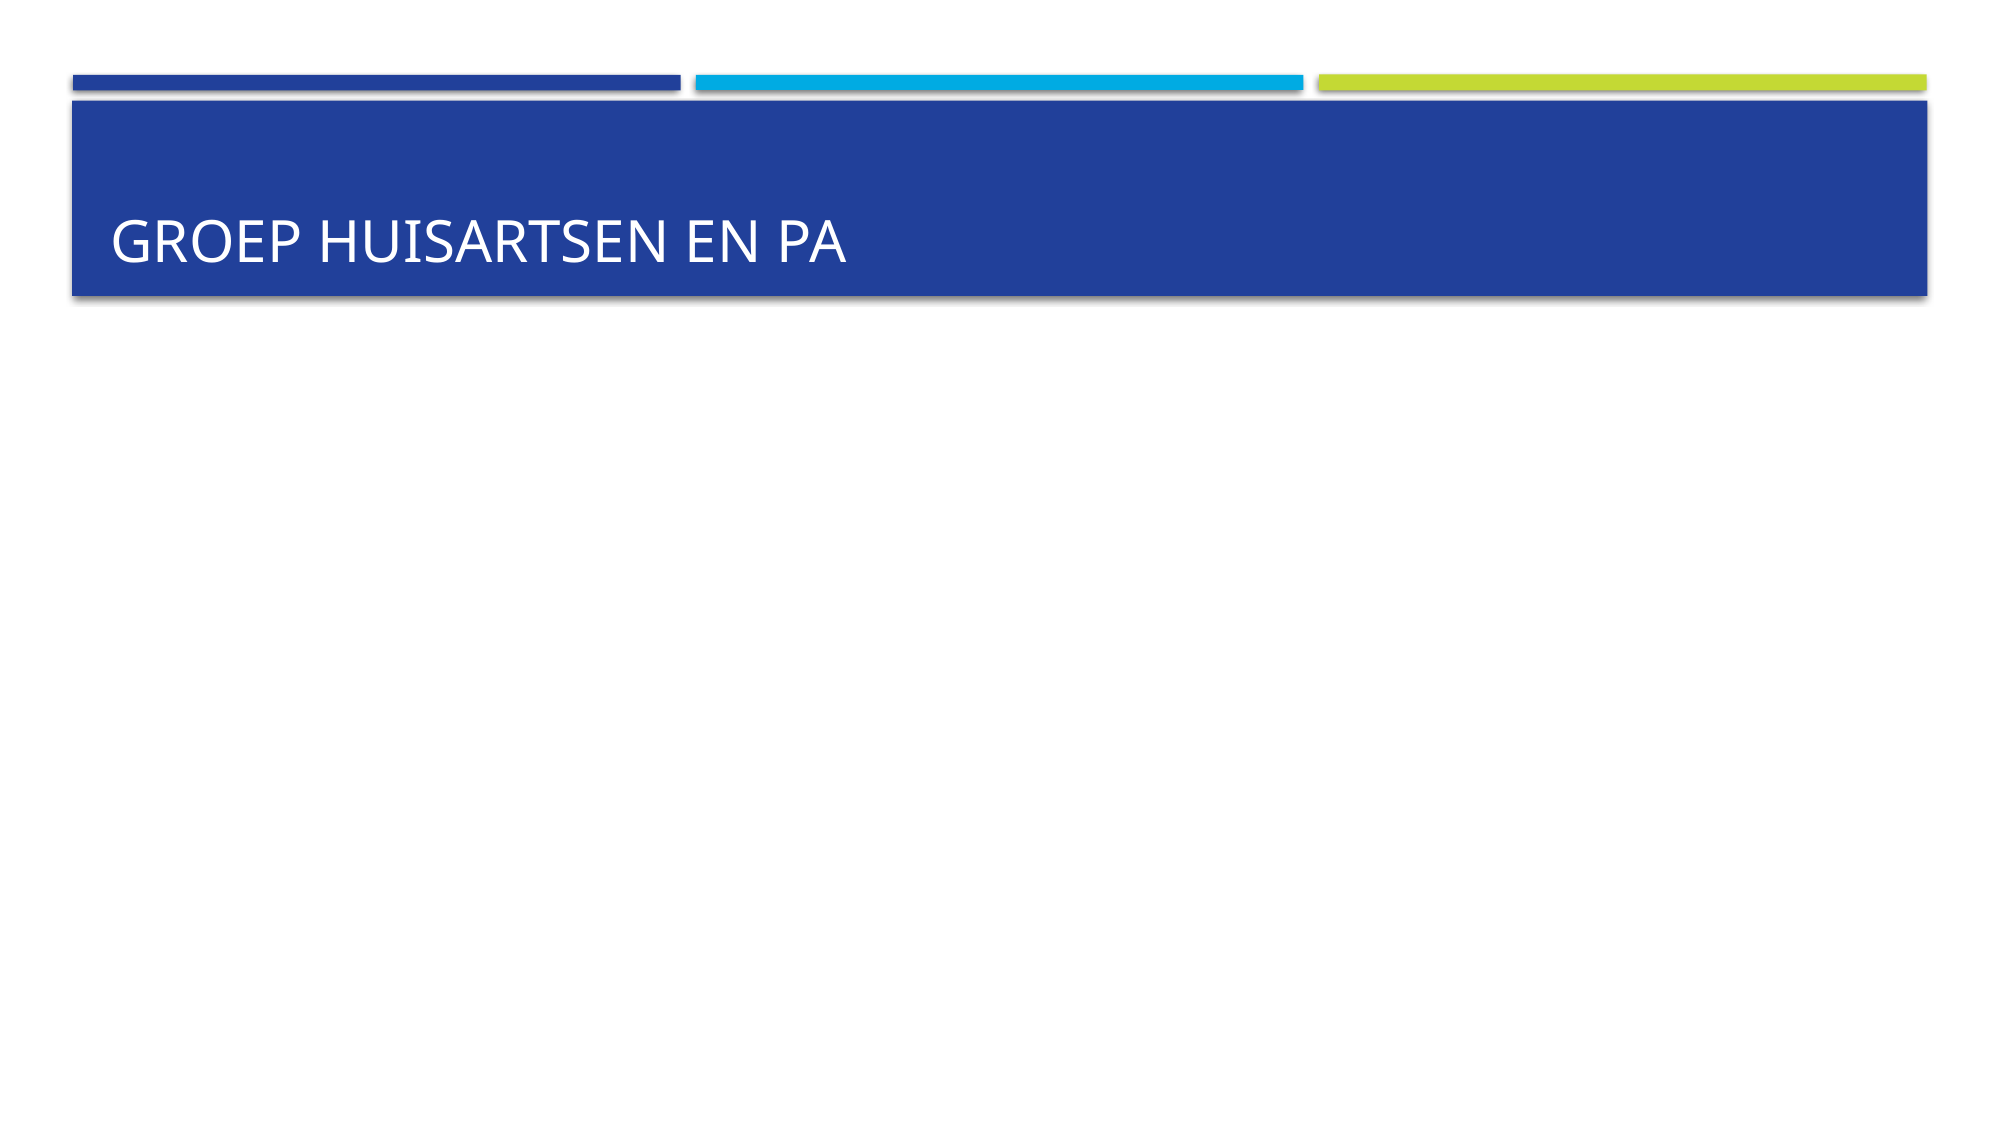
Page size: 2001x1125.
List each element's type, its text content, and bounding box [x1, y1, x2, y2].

title GROEP Huisartsen en PA [95, 115, 1905, 282]
